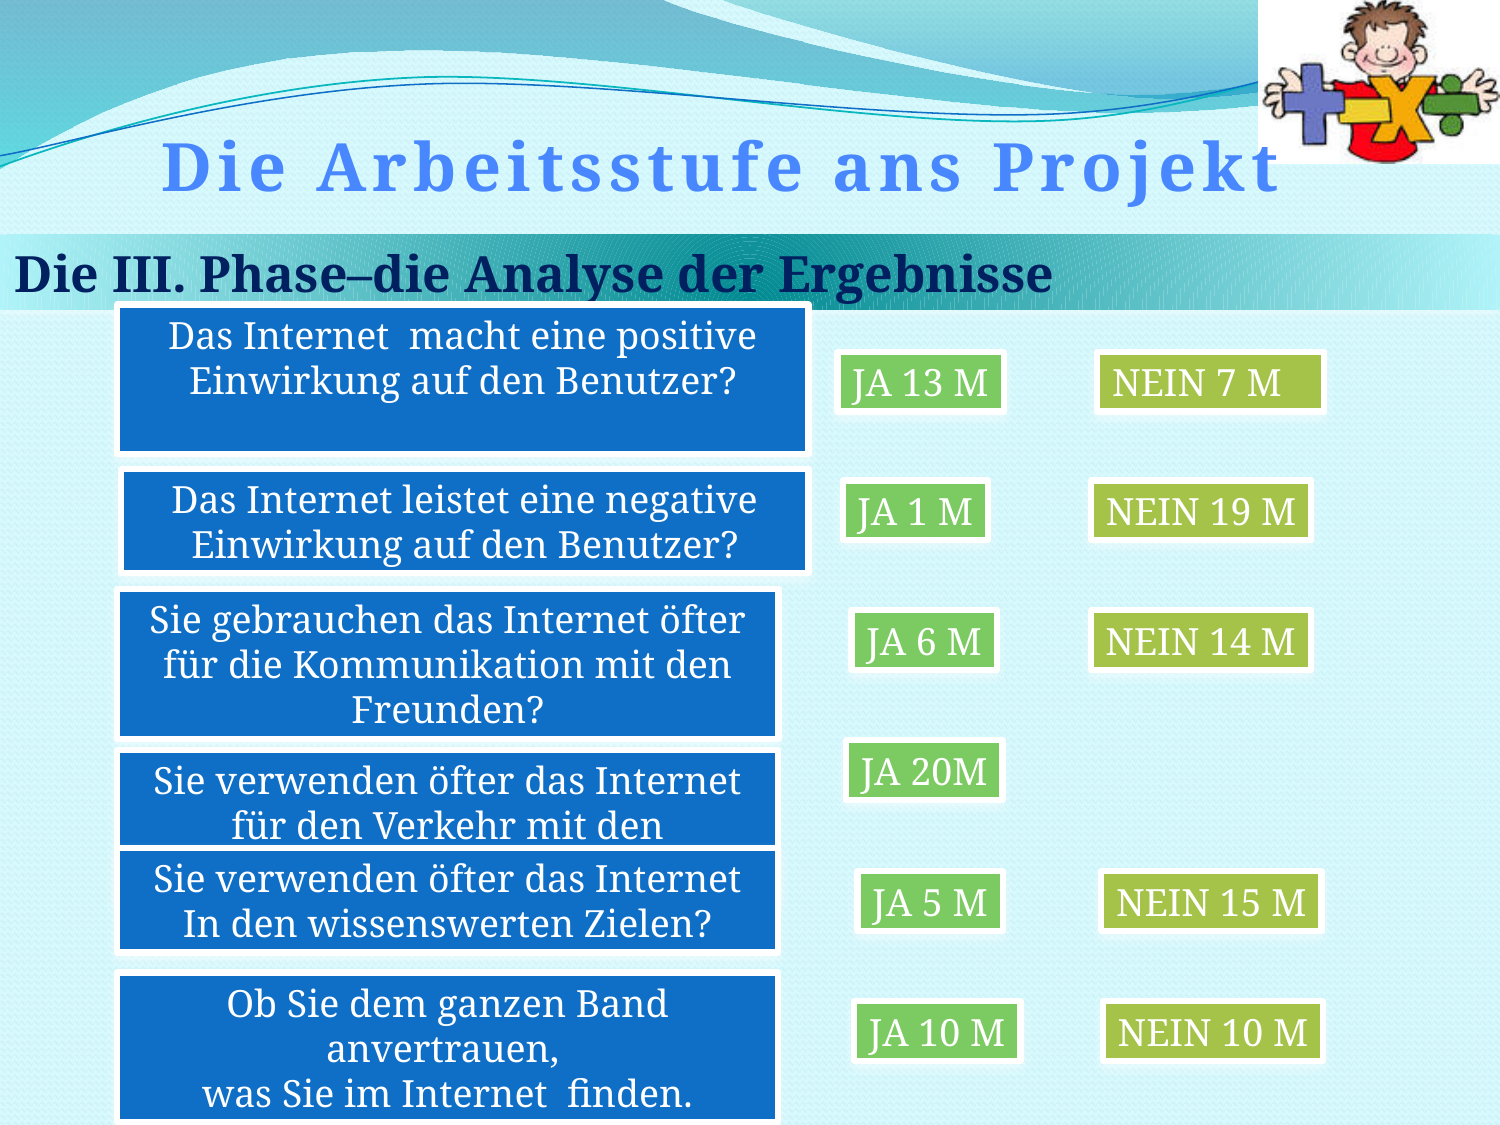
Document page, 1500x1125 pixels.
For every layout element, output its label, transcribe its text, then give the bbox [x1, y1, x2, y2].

text_box JA 10 M [851, 998, 1024, 1064]
text_box Ob Sie dem ganzen Band anvertrauen, was Sie im Internet finden. [114, 969, 781, 1125]
text_box JA 6 M [848, 607, 1000, 673]
text_box Sie verwenden öfter das Internet für den Verkehr mit den Freunden? [114, 747, 781, 845]
text_box Die Arbeitsstufe ans Projekt [0, 117, 1442, 234]
picture [1258, 0, 1500, 165]
text_box Das Internet leistet eine negative Einwirkung auf den Benutzer? [118, 466, 812, 576]
text_box JA 5 M [854, 868, 1006, 934]
text_box Die III. Phase–die Analyse der Ergebnisse [0, 234, 1500, 310]
text_box Sie verwenden öfter das Internet In den wissenswerten Zielen? [114, 845, 781, 956]
text_box Sie gebrauchen das Internet öfter für die Kommunikation mit den Freunden? [114, 586, 782, 742]
text_box NEIN 15 M [1098, 868, 1325, 934]
text_box NEIN 14 M [1088, 607, 1314, 673]
text_box NEIN 19 M [1088, 477, 1314, 543]
text_box JA 1 M [840, 477, 991, 543]
text_box JA 13 M [834, 349, 1007, 415]
text_box Das Internet macht eine positive Einwirkung auf den Benutzer? [114, 301, 812, 457]
text_box JA 20M [843, 737, 1006, 803]
text_box NEIN 10 M [1100, 998, 1326, 1064]
text_box NEIN 7 M [1094, 349, 1327, 415]
